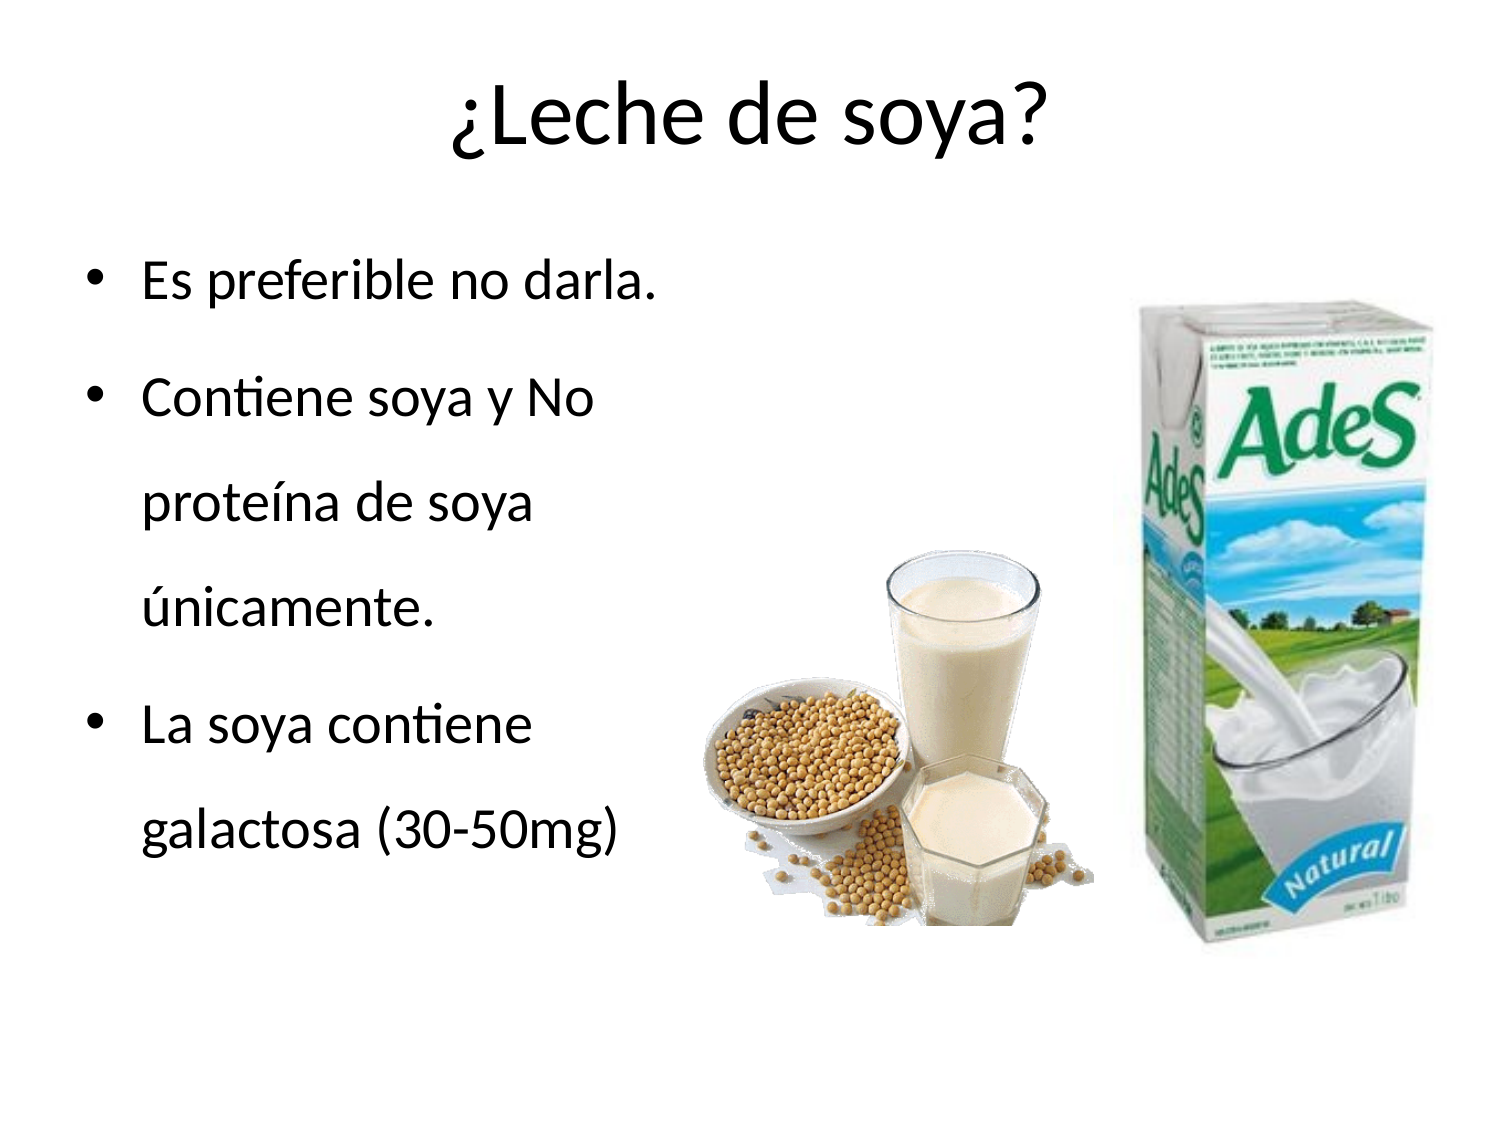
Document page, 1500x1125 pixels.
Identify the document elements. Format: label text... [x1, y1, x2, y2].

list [1112, 280, 1447, 960]
list Es preferible no darla. Contiene soya y No proteína de soya únicamente. La soya contiene galactosa (30-50mg) [70, 199, 733, 942]
title ¿Leche de soya? [75, 45, 1425, 233]
picture [702, 550, 1094, 926]
